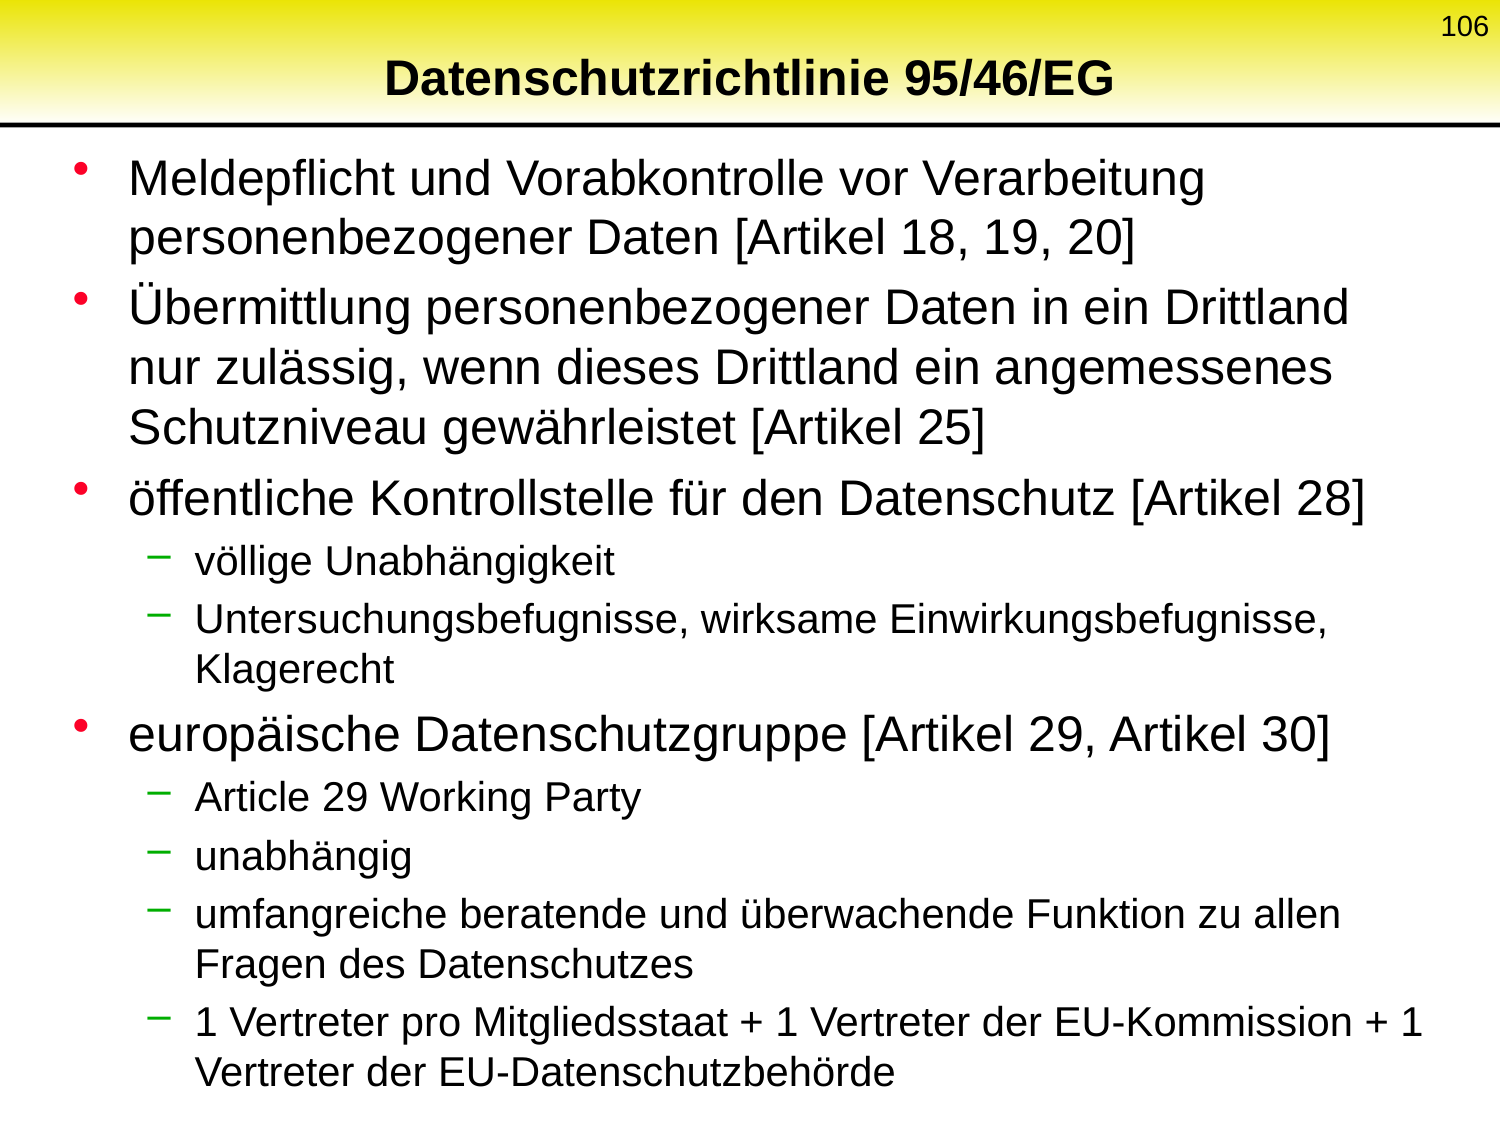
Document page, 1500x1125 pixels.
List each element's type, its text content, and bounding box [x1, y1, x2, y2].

slide_number 106 [1189, 0, 1500, 51]
title Datenschutzrichtlinie 95/46/EG [0, 24, 1500, 125]
list Meldepflicht und Vorabkontrolle vor Verarbeitung personenbezogener Daten [Artikel 18, 19, 20] Übermittlung personenbezogener Daten in ein Drittland nur zulässig, wenn dieses Drittland ein angemessenes Schutzniveau gewährleistet [Artikel 25] öffentliche Kontrollstelle für den Datenschutz [Artikel 28] völlige Unabhängigkeit Untersuchungsbefugnisse, wirksame Einwirkungsbefugnisse, Klagerecht europäische Datenschutzgruppe [Artikel 29, Artikel 30] Article 29 Working Party unabhängig umfangreiche beratende und überwachende Funktion zu allen Fragen des Datenschutzes 1 Vertreter pro Mitgliedsstaat + 1 Vertreter der EU-Kommission + 1 Vertreter der EU-Datenschutzbehörde [57, 137, 1443, 1125]
